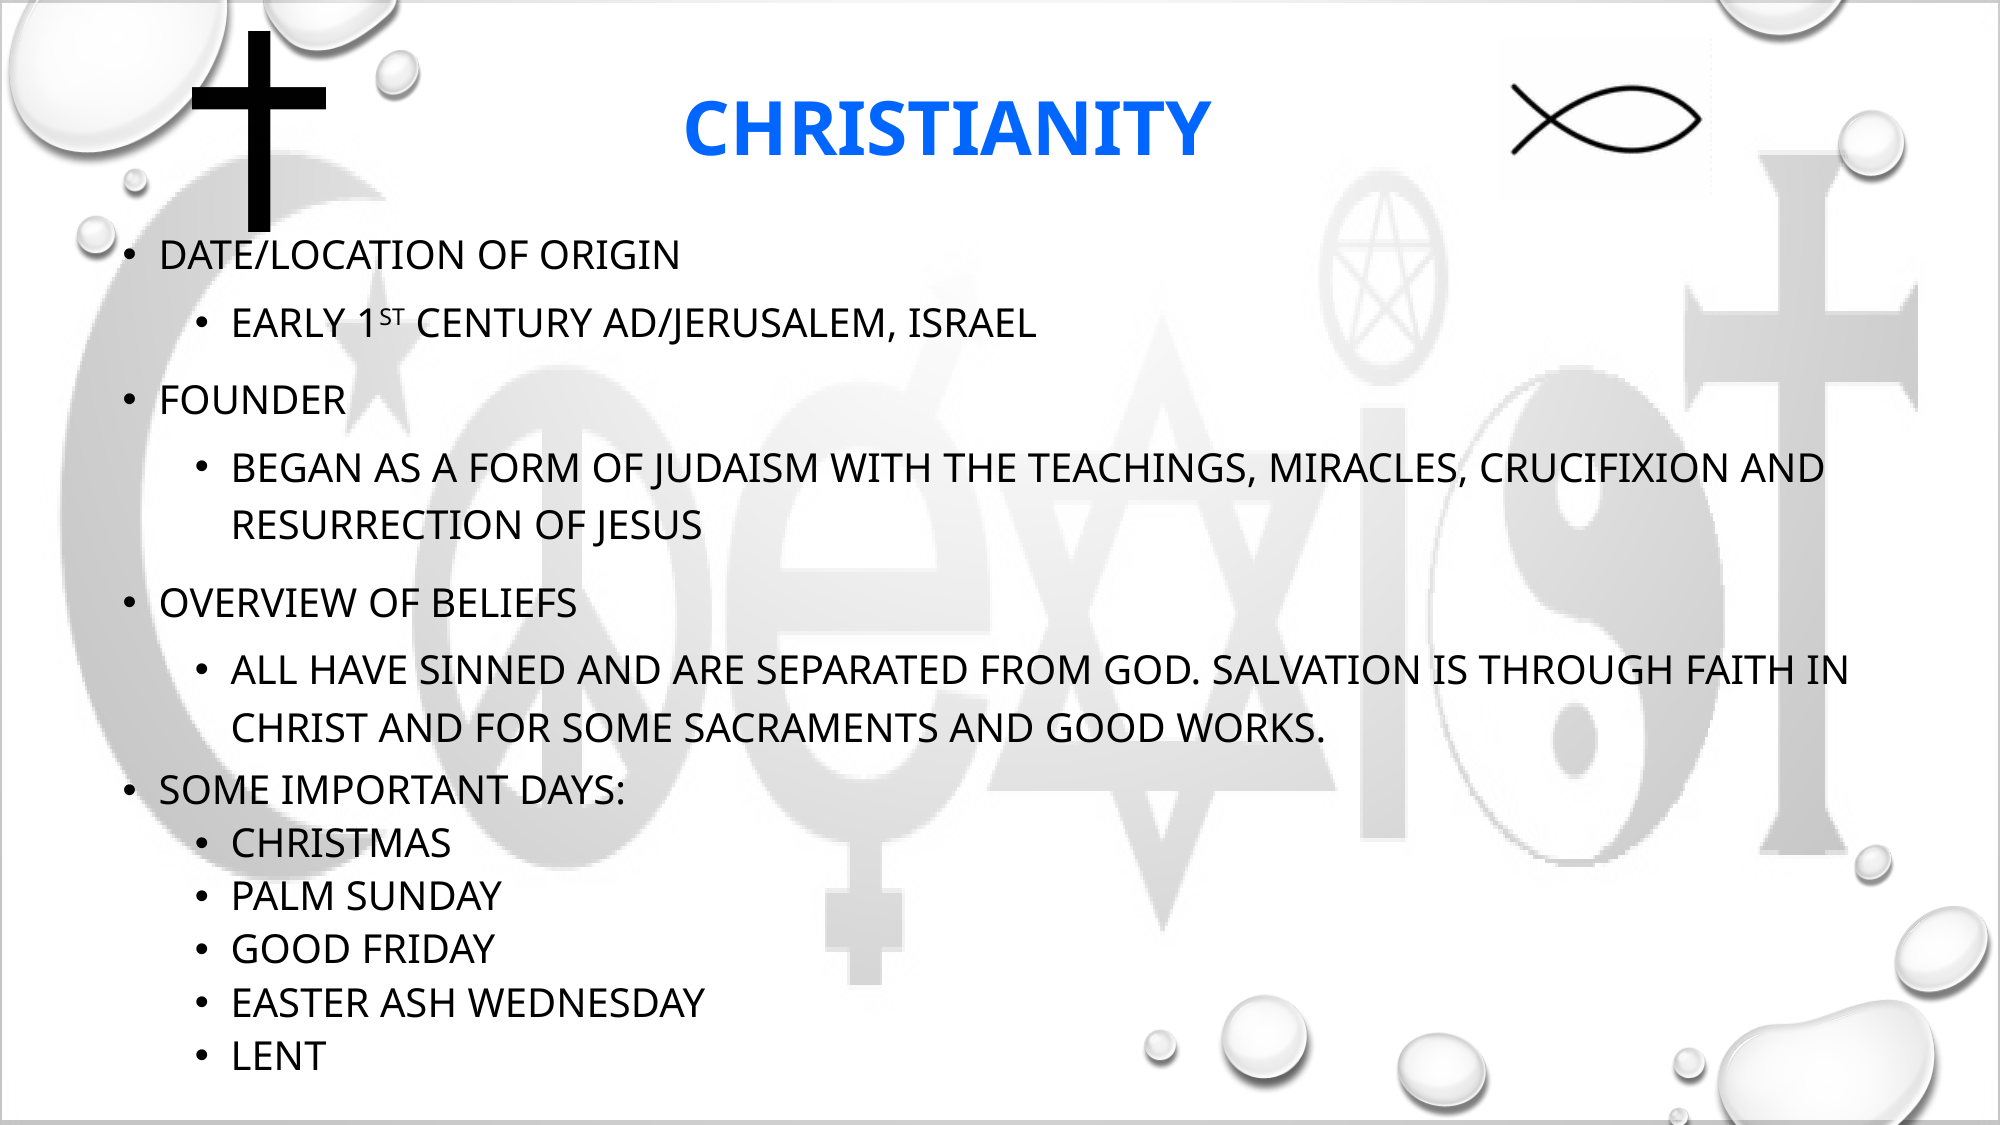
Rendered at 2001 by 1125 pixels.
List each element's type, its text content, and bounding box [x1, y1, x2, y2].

picture [0, 0, 2000, 1125]
title Christianity [107, 0, 1808, 212]
picture [191, 30, 326, 232]
list DATE/LOCATION OF ORIGIN EARLY 1ST CENTURY AD/JERUSALEM, ISRAEL FOUNDER BEGAN AS A FORM OF JUDAISM WITH THE TEACHINGS, MIRACLES, CRUCIFIXION AND RESURRECTION OF JESUS OVERVIEW OF BELIEFS ALL HAVE SINNED AND ARE SEPARATED FROM GOD. SALVATION IS THROUGH FAITH IN CHRIST AND FOR SOME SACRAMENTS AND GOOD WORKS. SOME IMPORTANT DAYS: CHRISTMAS PALM SUNDAY GOOD FRIDAY EASTER ASH WEDNESDAY LENT [107, 212, 1910, 1089]
picture [1500, 37, 1712, 201]
